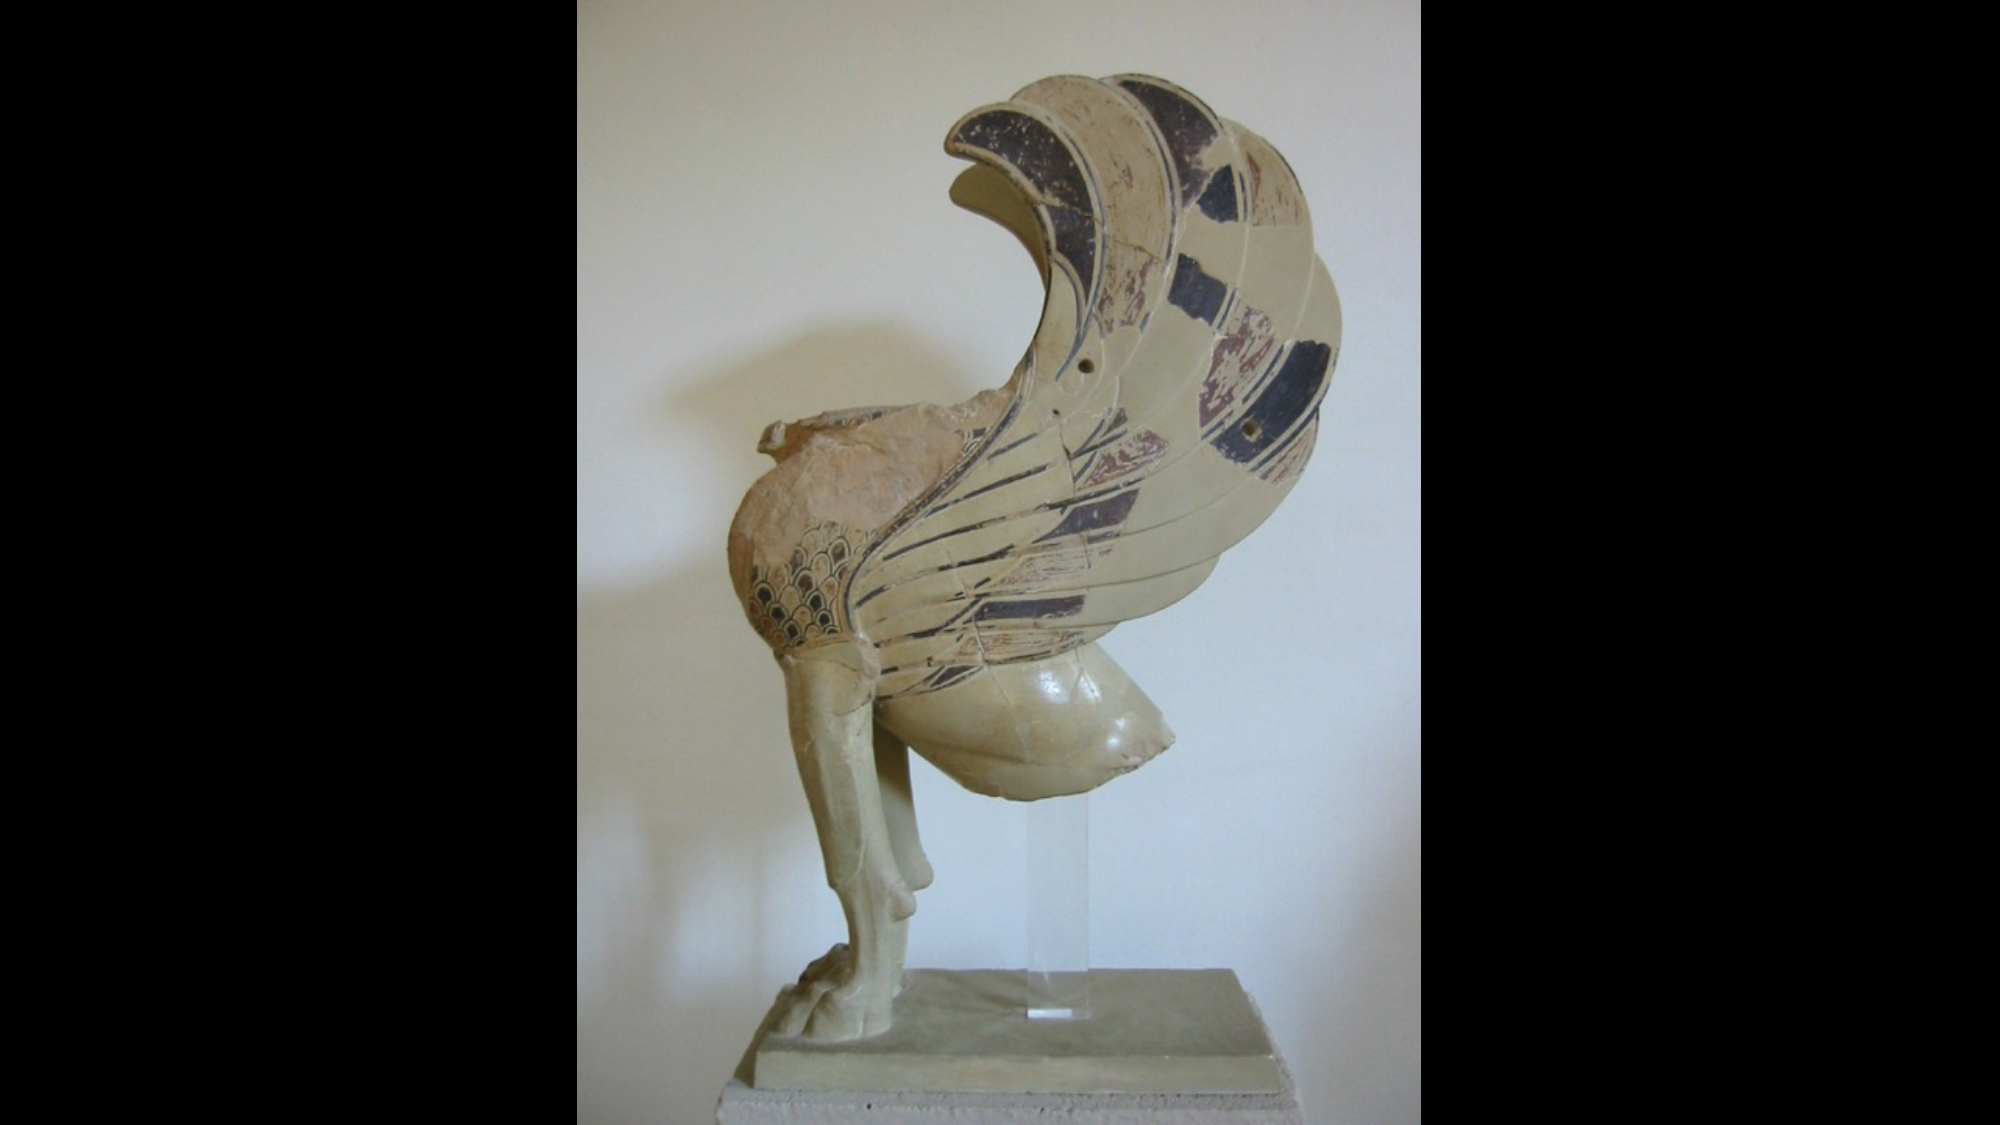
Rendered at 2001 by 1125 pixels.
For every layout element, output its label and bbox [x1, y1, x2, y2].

picture [576, 0, 1421, 1125]
